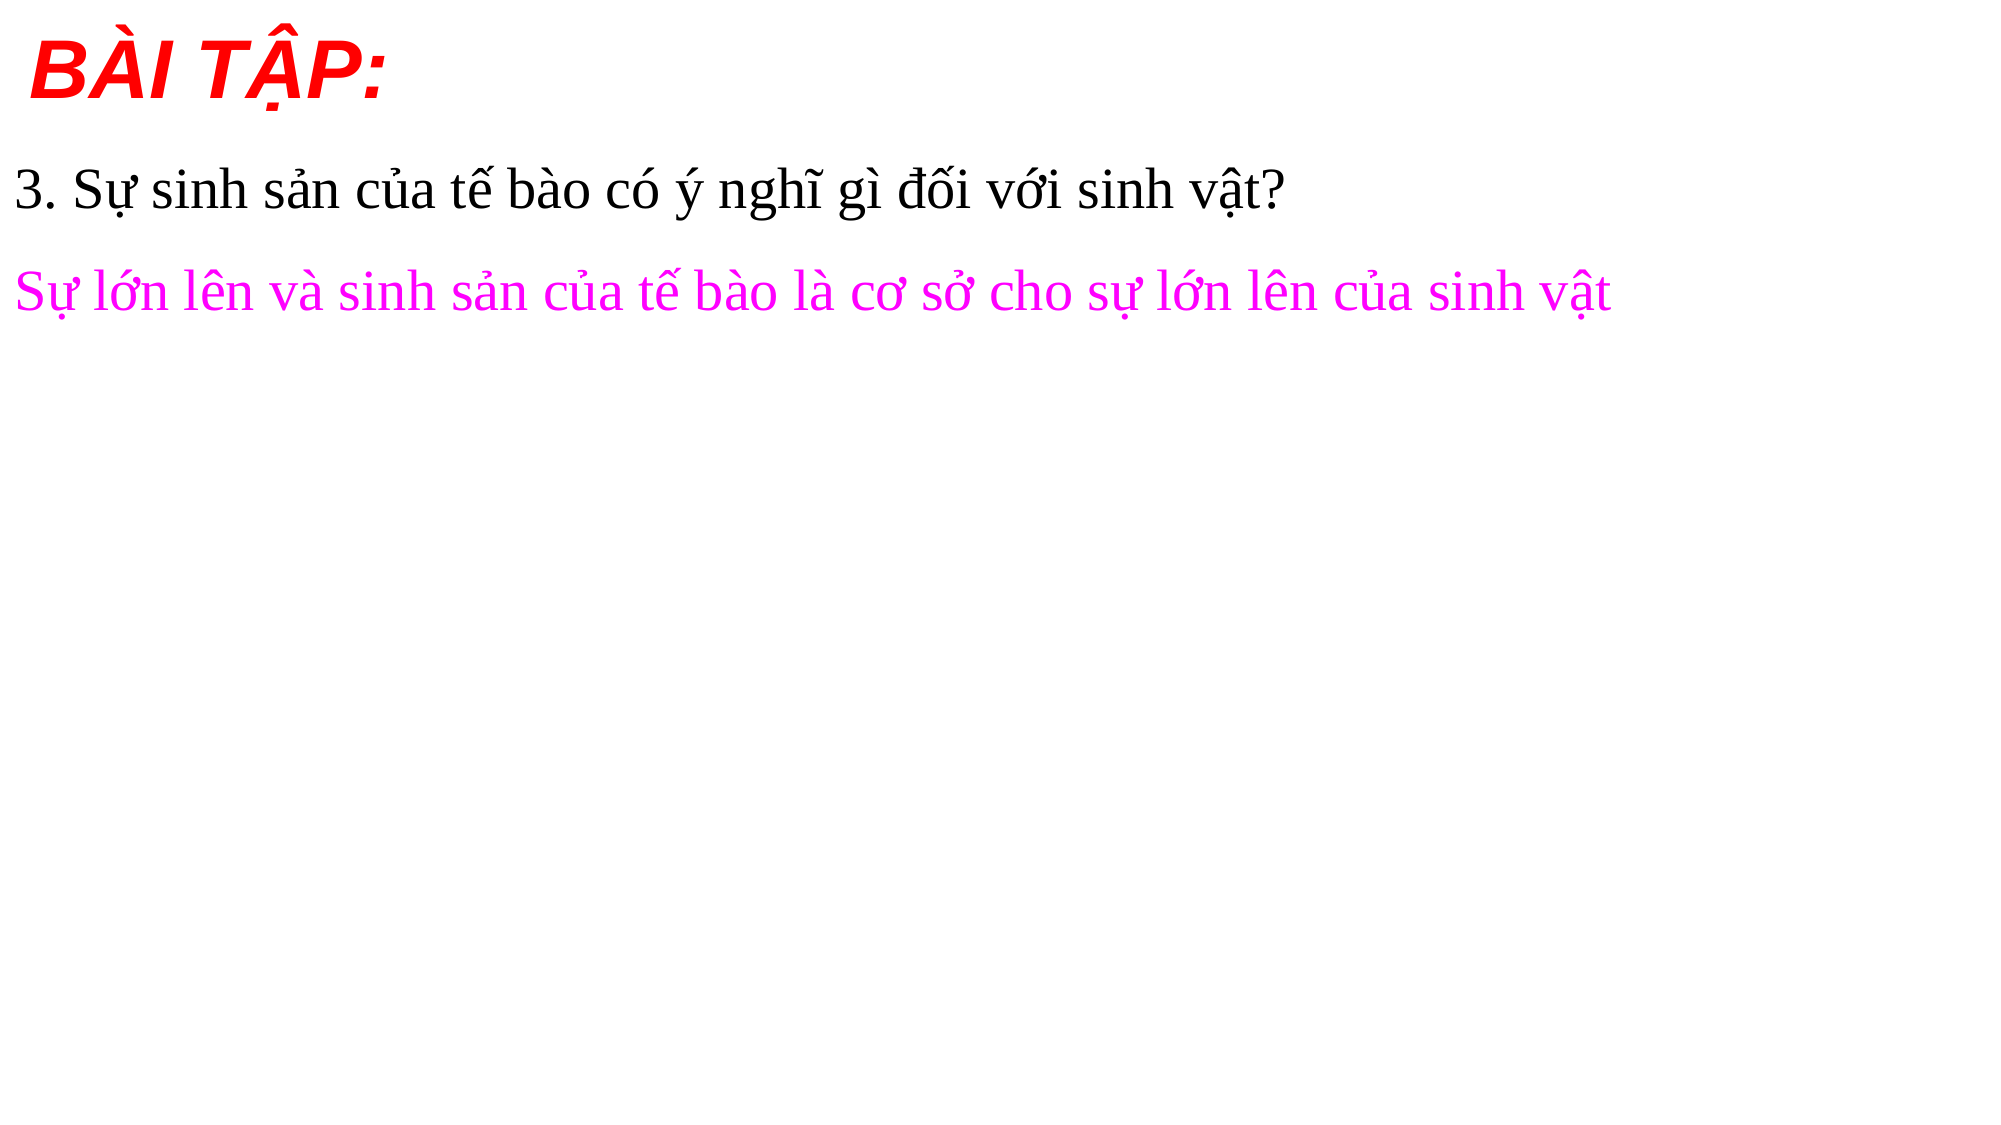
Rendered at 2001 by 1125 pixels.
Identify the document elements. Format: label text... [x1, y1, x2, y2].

text_box BÀI TẬP: [14, 7, 1480, 108]
text_box 3. Sự sinh sản của tế bào có ý nghĩ gì đối với sinh vật? [0, 108, 2000, 209]
text_box Sự lớn lên và sinh sản của tế bào là cơ sở cho sự lớn lên của sinh vật [0, 209, 2000, 330]
